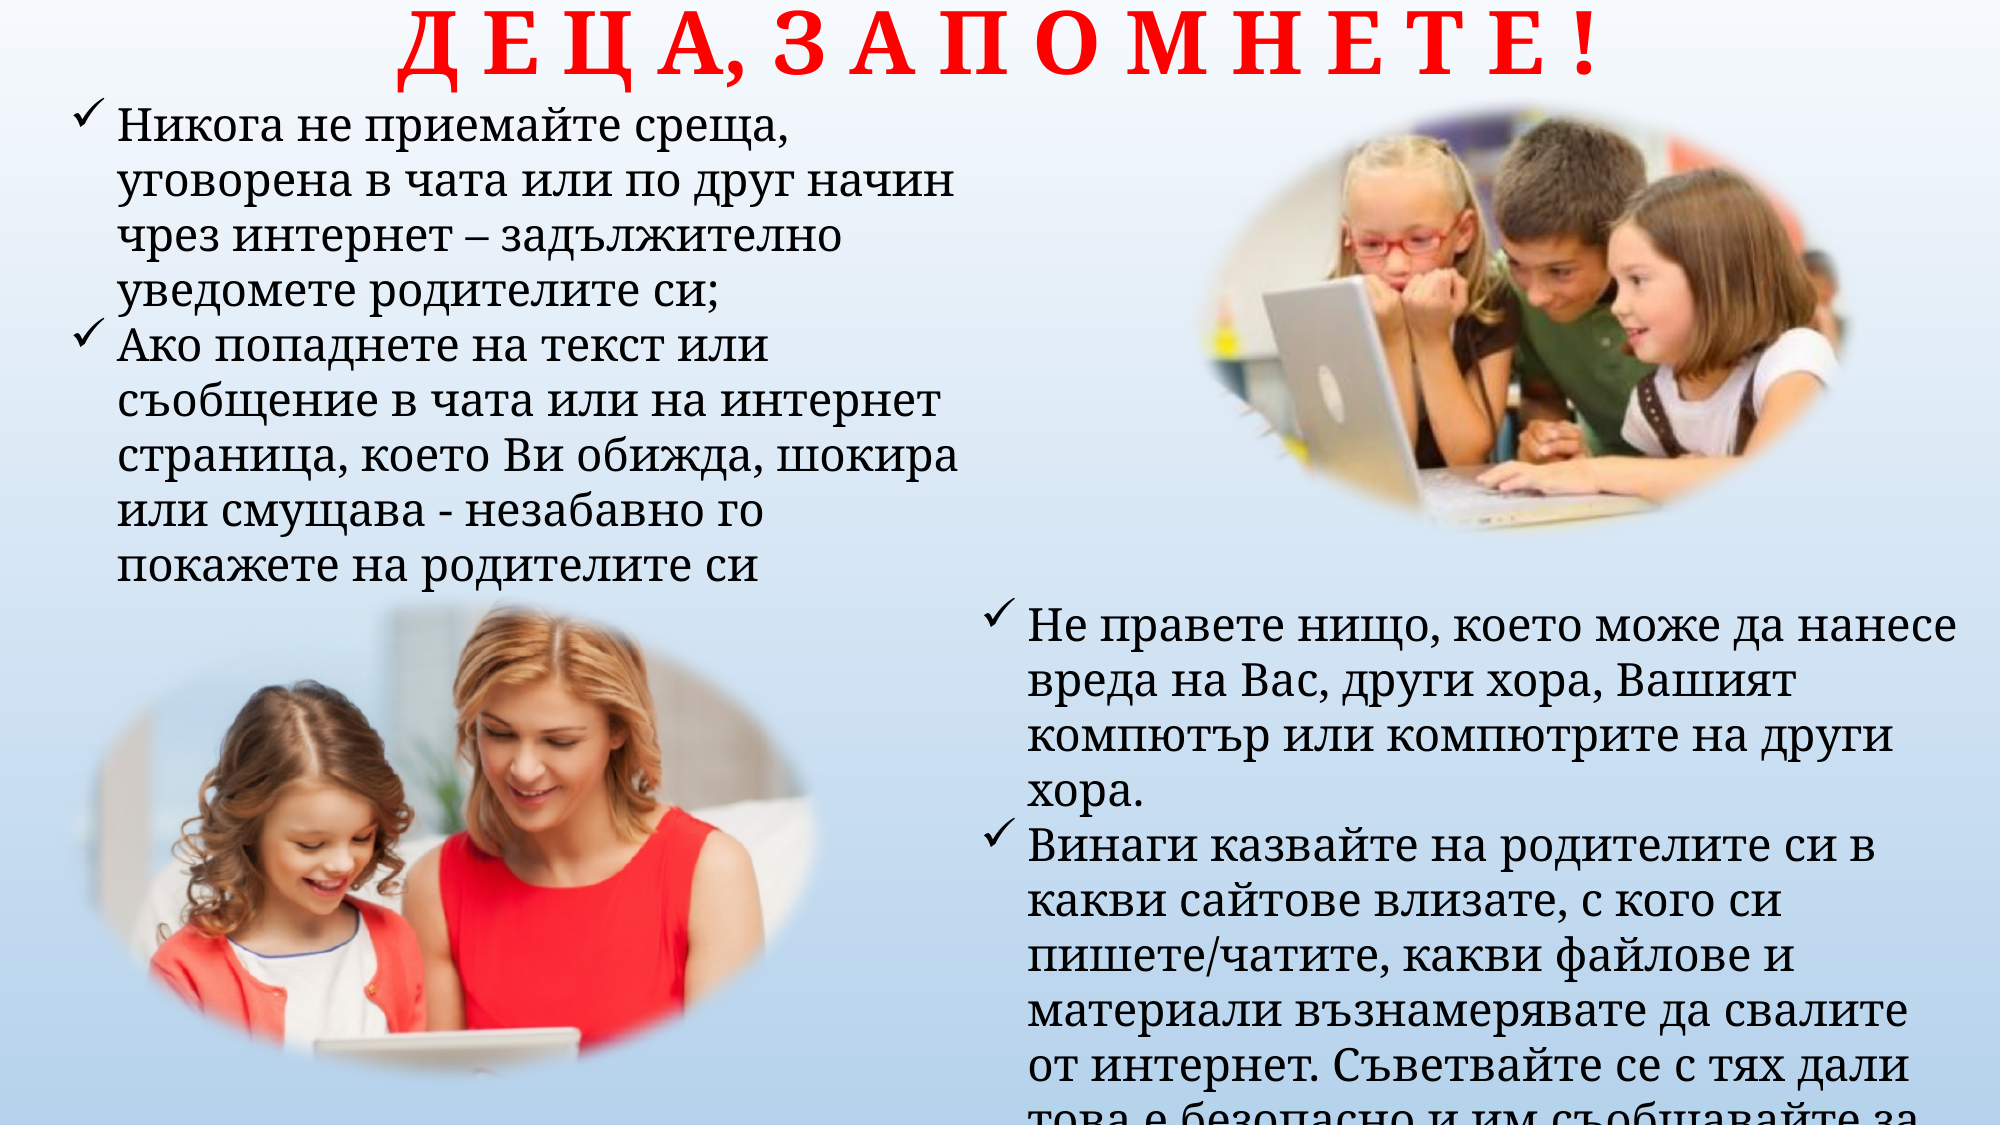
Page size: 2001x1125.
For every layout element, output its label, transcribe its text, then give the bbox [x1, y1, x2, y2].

text_box Никога не приемайте среща, уговорена в чата или по друг начин чрез интернет – задължително уведомете родителите си; Ако попаднете на текст или съобщение в чата или на интернет страница, което Ви обижда, шокира или смущава - незабавно го покажете на родителите си [55, 87, 1000, 653]
text_box Не правете нищо, което може да нанесе вреда на Вас, други хора, Вашият компютър или компютрите на други хора. Винаги казвайте на родителите си в какви сайтове влизате, с кого си пишете/чатите, какви файлове и материали възнамерявате да свалите от интернет. Съветвайте се с тях дали това е безопасно и им съобщавайте за всичко нередно. [965, 588, 1979, 1125]
picture [55, 588, 834, 1087]
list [1186, 94, 1863, 543]
title Д Е Ц А, З А П О М Н Е Т Е ! [137, 0, 1863, 208]
